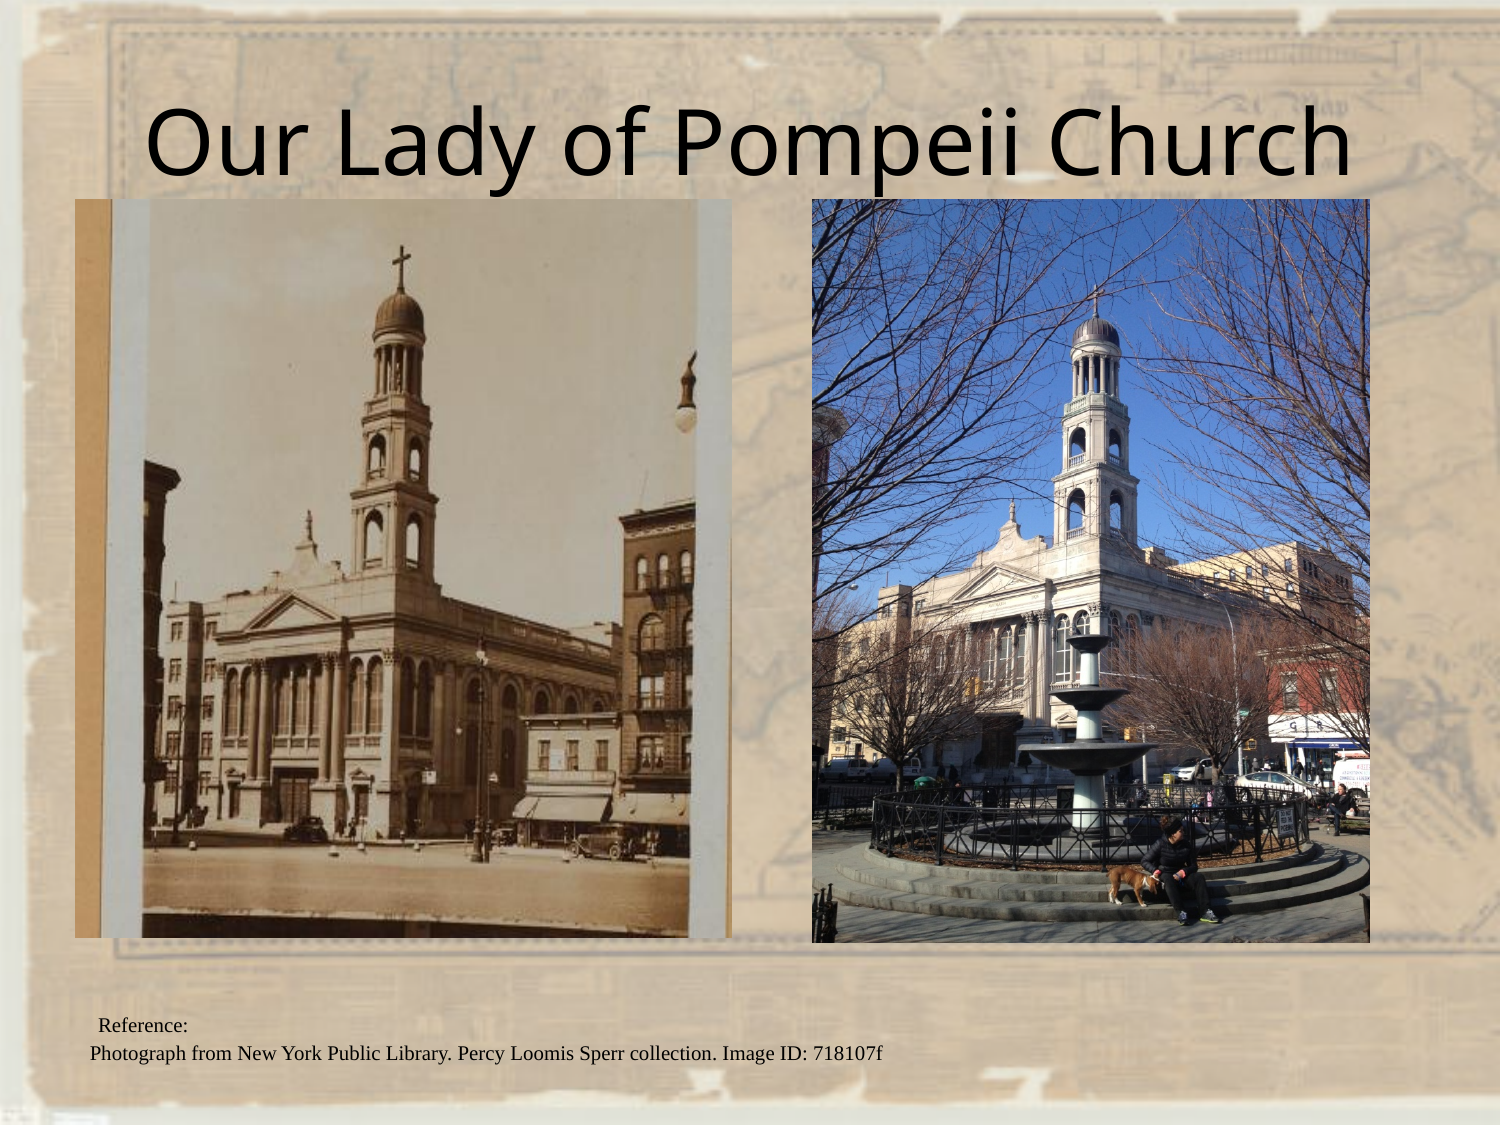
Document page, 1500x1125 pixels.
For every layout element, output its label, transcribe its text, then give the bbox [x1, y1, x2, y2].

text_box Reference: Photograph from New York Public Library. Percy Loomis Sperr collection. Image ID: 718107f [74, 987, 963, 1073]
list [74, 199, 732, 938]
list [812, 199, 1370, 943]
title Our Lady of Pompeii Church [75, 45, 1425, 233]
